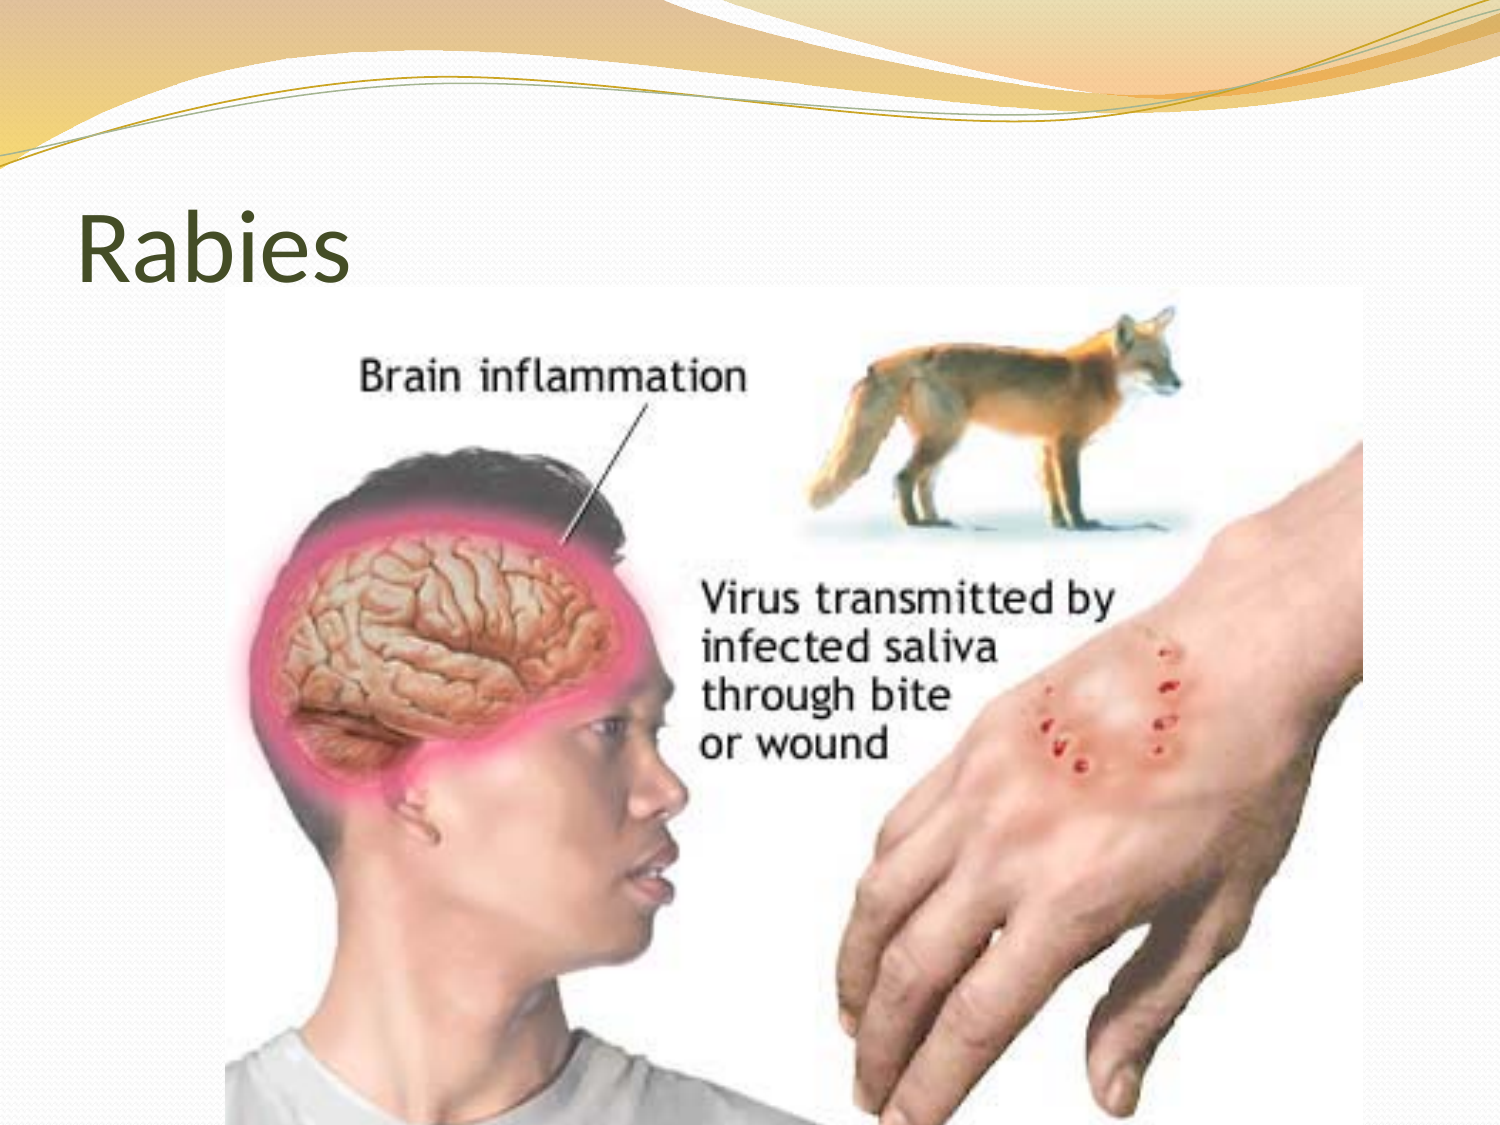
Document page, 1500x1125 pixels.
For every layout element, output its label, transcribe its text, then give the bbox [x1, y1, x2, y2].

title Rabies [75, 115, 1425, 303]
picture [224, 287, 1363, 1125]
